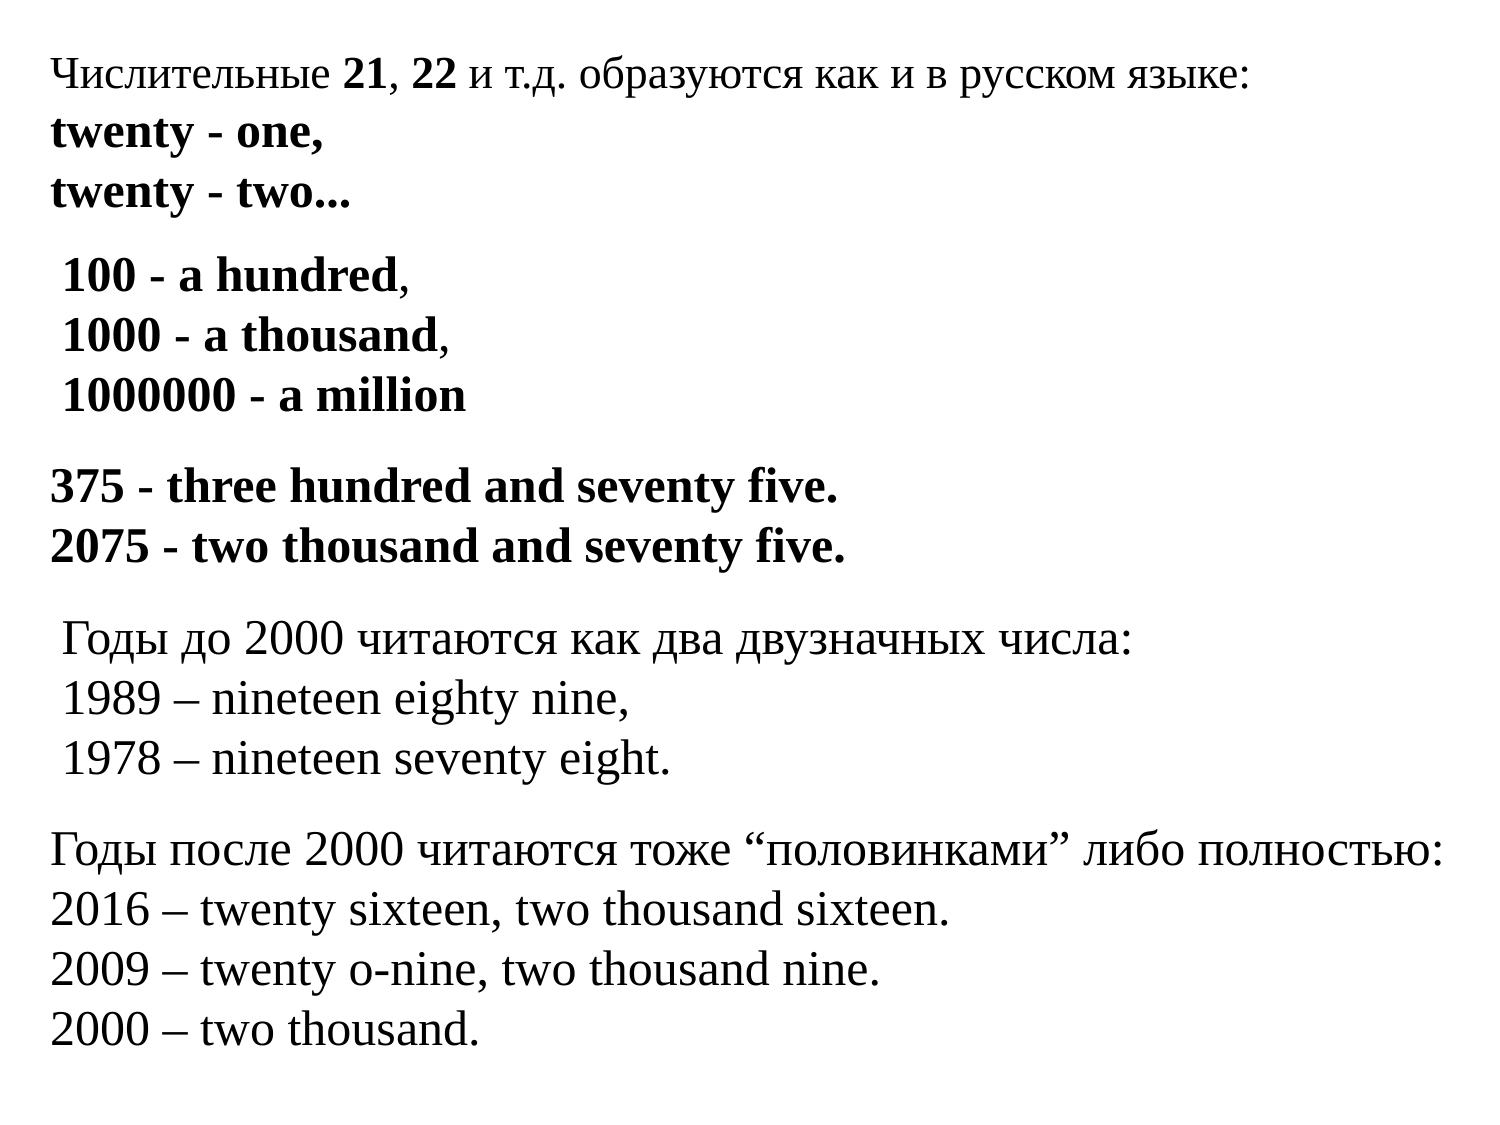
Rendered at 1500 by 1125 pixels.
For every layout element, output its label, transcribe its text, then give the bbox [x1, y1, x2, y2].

text_box Годы после 2000 читаются тоже “половинками” либо полностью: 2016 – twenty sixteen, two thousand sixteen. 2009 – twenty o-nine, two thousand nine. 2000 – two thousand. [35, 808, 1500, 1064]
text_box Числительные 21, 22 и т.д. образуются как и в русском языке: twenty - one, twenty - two... [35, 35, 1289, 225]
text_box 100 - a hundred, 1000 - a thousand, 1000000 - a million [46, 234, 797, 430]
text_box 375 - three hundred and seventy five. 2075 - two thousand and seventy five. [35, 445, 938, 580]
text_box Годы до 2000 читаются как два двузначных числа: 1989 – nineteen eighty nine, 1978 – nineteen seventy eight. [46, 597, 1266, 793]
